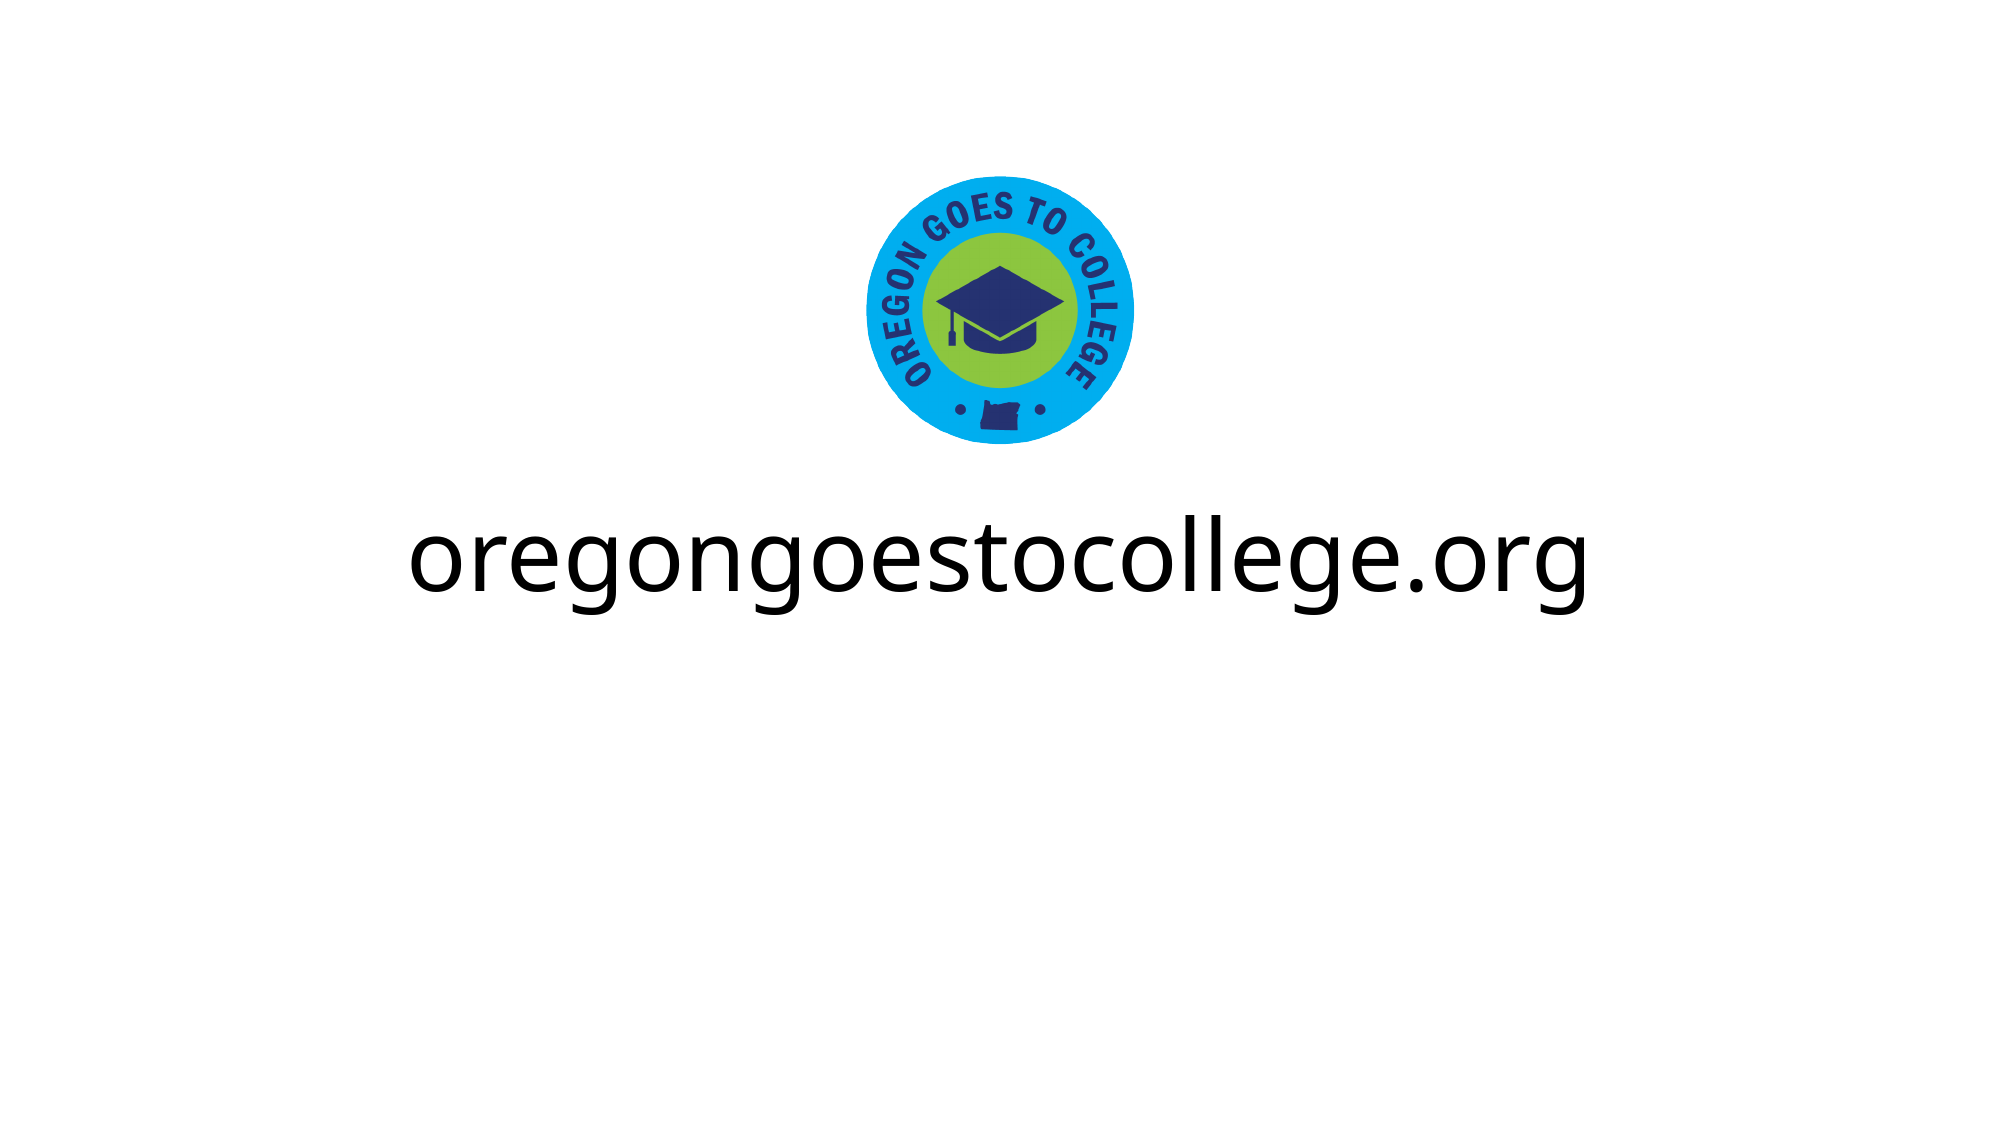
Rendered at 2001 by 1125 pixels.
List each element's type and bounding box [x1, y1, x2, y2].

picture [857, 167, 1143, 453]
